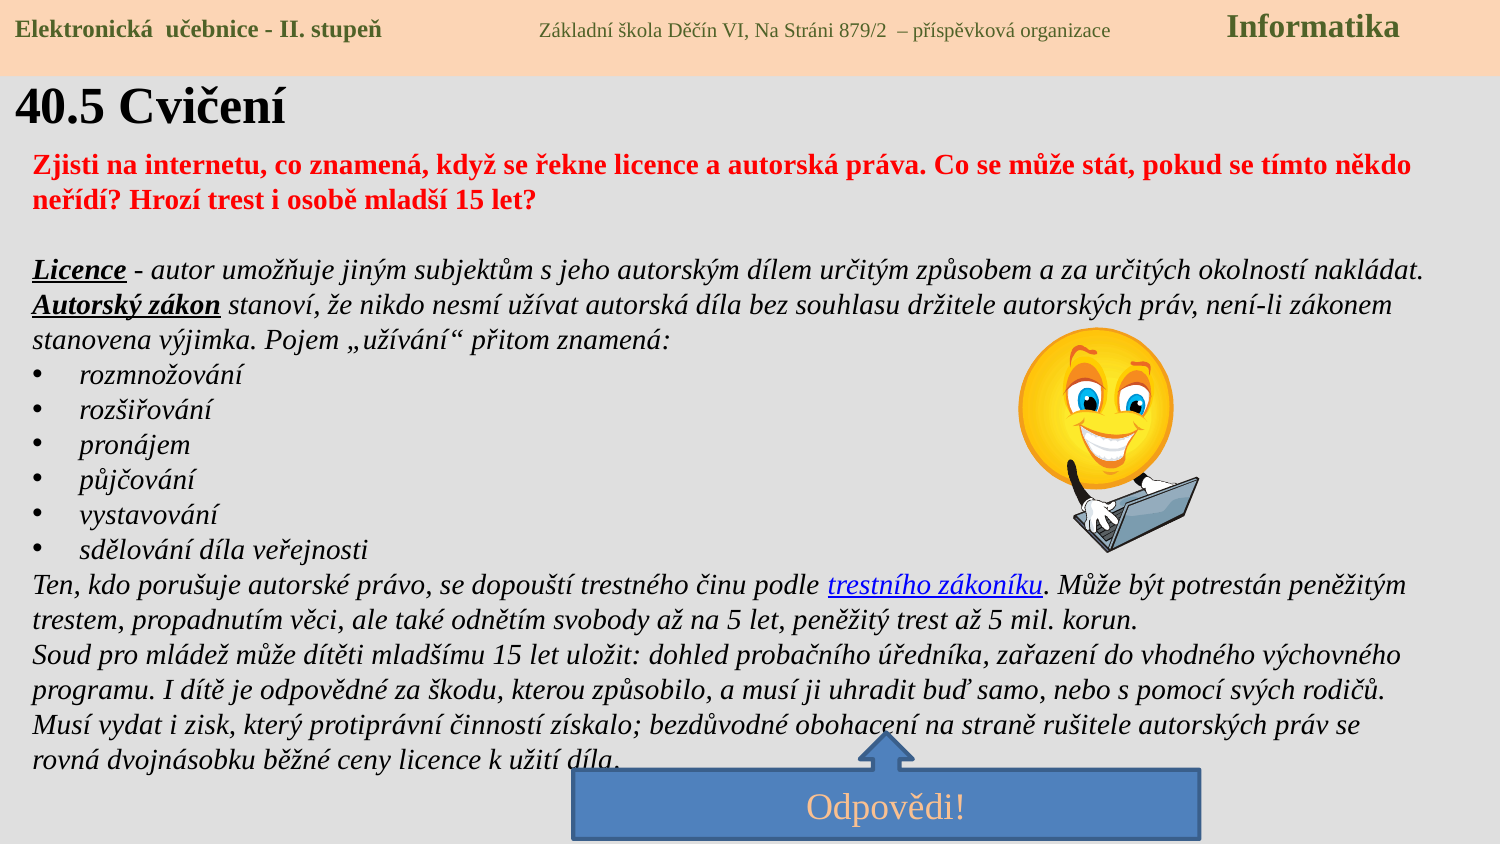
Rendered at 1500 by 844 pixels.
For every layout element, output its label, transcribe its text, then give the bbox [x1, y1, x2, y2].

text_box Odpovědi! [571, 730, 1202, 841]
text_box Zjisti na internetu, co znamená, když se řekne licence a autorská práva. Co se může stát, pokud se tímto někdo neřídí? Hrozí trest i osobě mladší 15 let? Licence - autor umožňuje jiným subjektům s jeho autorským dílem určitým způsobem a za určitých okolností nakládat. Autorský zákon stanoví, že nikdo nesmí užívat autorská díla bez souhlasu držitele autorských práv, není-li zákonem stanovena výjimka. Pojem „užívání“ přitom znamená: rozmnožování rozšiřování pronájem půjčování vystavování sdělování díla veřejnosti Ten, kdo porušuje autorské právo, se dopouští trestného činu podle trestního zákoníku. Může být potrestán peněžitým trestem, propadnutím věci, ale také odnětím svobody až na 5 let, peněžitý trest až 5 mil. korun. Soud pro mládež může dítěti mladšímu 15 let uložit: dohled probačního úředníka, zařazení do vhodného výchovného programu. I dítě je odpovědné za škodu, kterou způsobilo, a musí ji uhradit buď samo, nebo s pomocí svých rodičů. Musí vydat i zisk, který protiprávní činností získalo; bezdůvodné obohacení na straně rušitele autorských práv se rovná dvojnásobku běžné ceny licence k užití díla. [17, 138, 1447, 818]
title 40.5 Cvičení [0, 77, 1350, 173]
picture [1018, 327, 1200, 554]
text_box Elektronická učebnice - II. stupeň Základní škola Děčín VI, Na Stráni 879/2 – příspěvková organizace Informatika [0, 0, 1500, 77]
